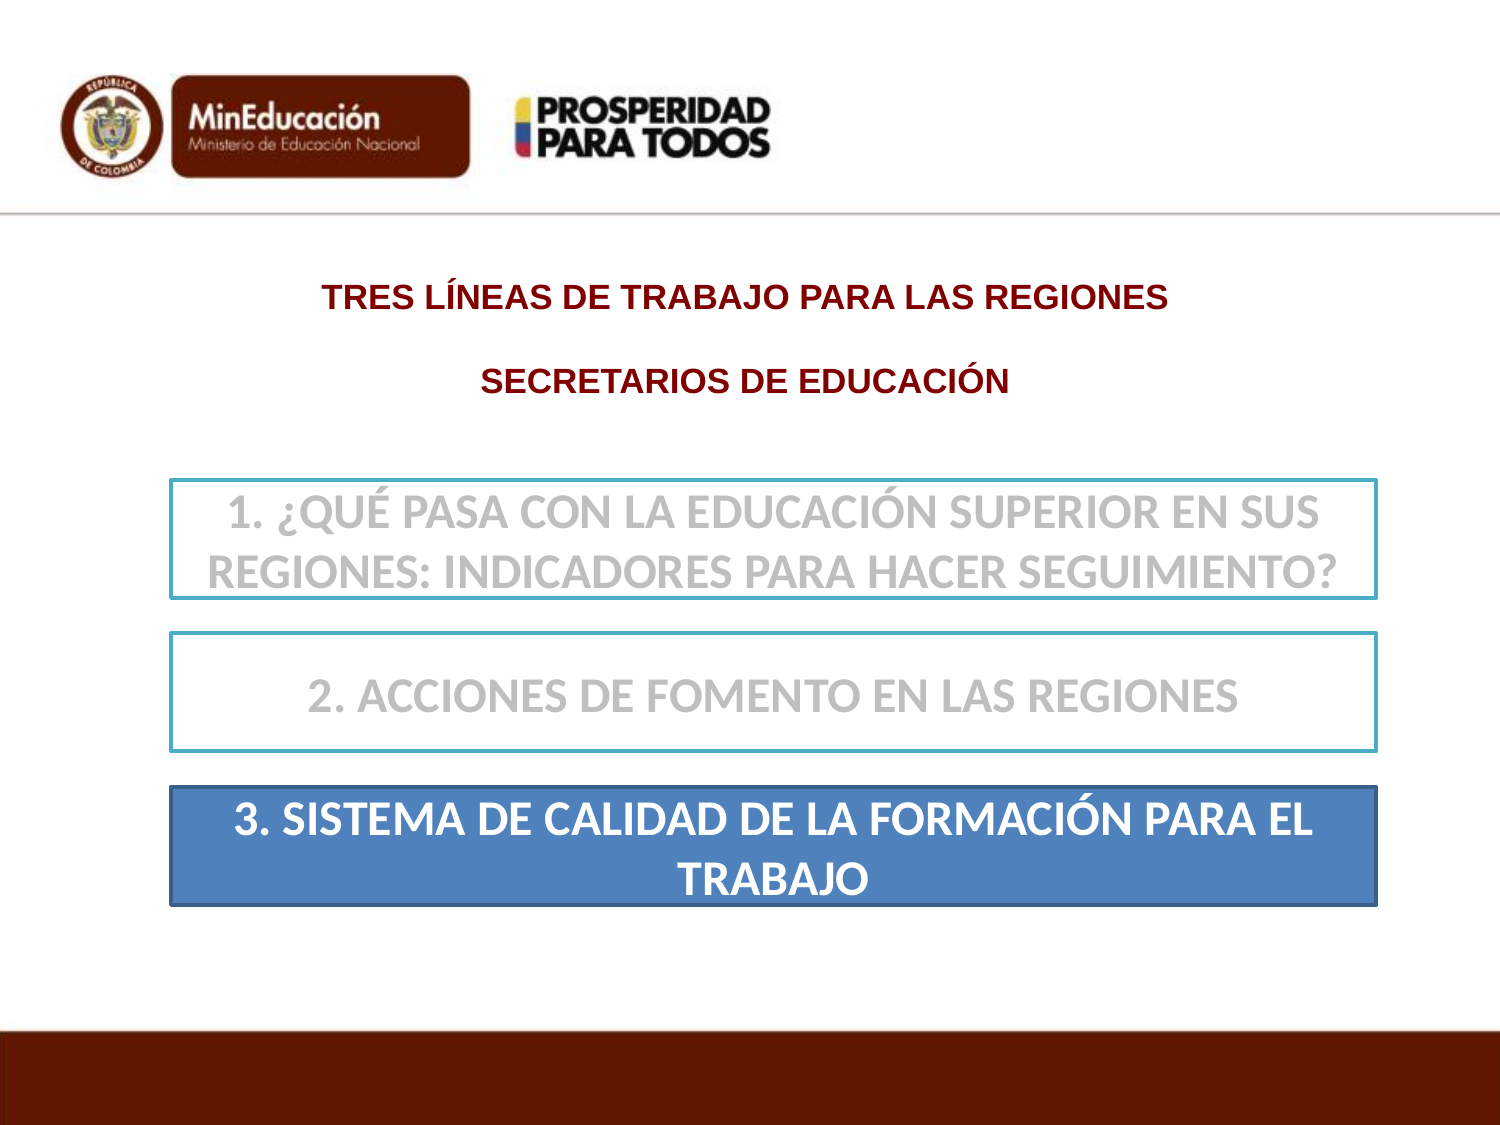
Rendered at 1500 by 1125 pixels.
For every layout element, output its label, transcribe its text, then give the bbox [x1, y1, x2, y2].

picture [0, 0, 1500, 1125]
text_box 2. ACCIONES DE FOMENTO EN LAS REGIONES [169, 631, 1378, 753]
text_box TRES LÍNEAS DE TRABAJO PARA LAS REGIONES SECRETARIOS DE EDUCACIÓN [64, 267, 1426, 409]
text_box 1. ¿QUÉ PASA CON LA EDUCACIÓN SUPERIOR EN SUS REGIONES: INDICADORES PARA HACER SEGUIMIENTO? [169, 478, 1378, 600]
text_box 3. SISTEMA DE CALIDAD DE LA FORMACIÓN PARA EL TRABAJO [169, 785, 1378, 907]
